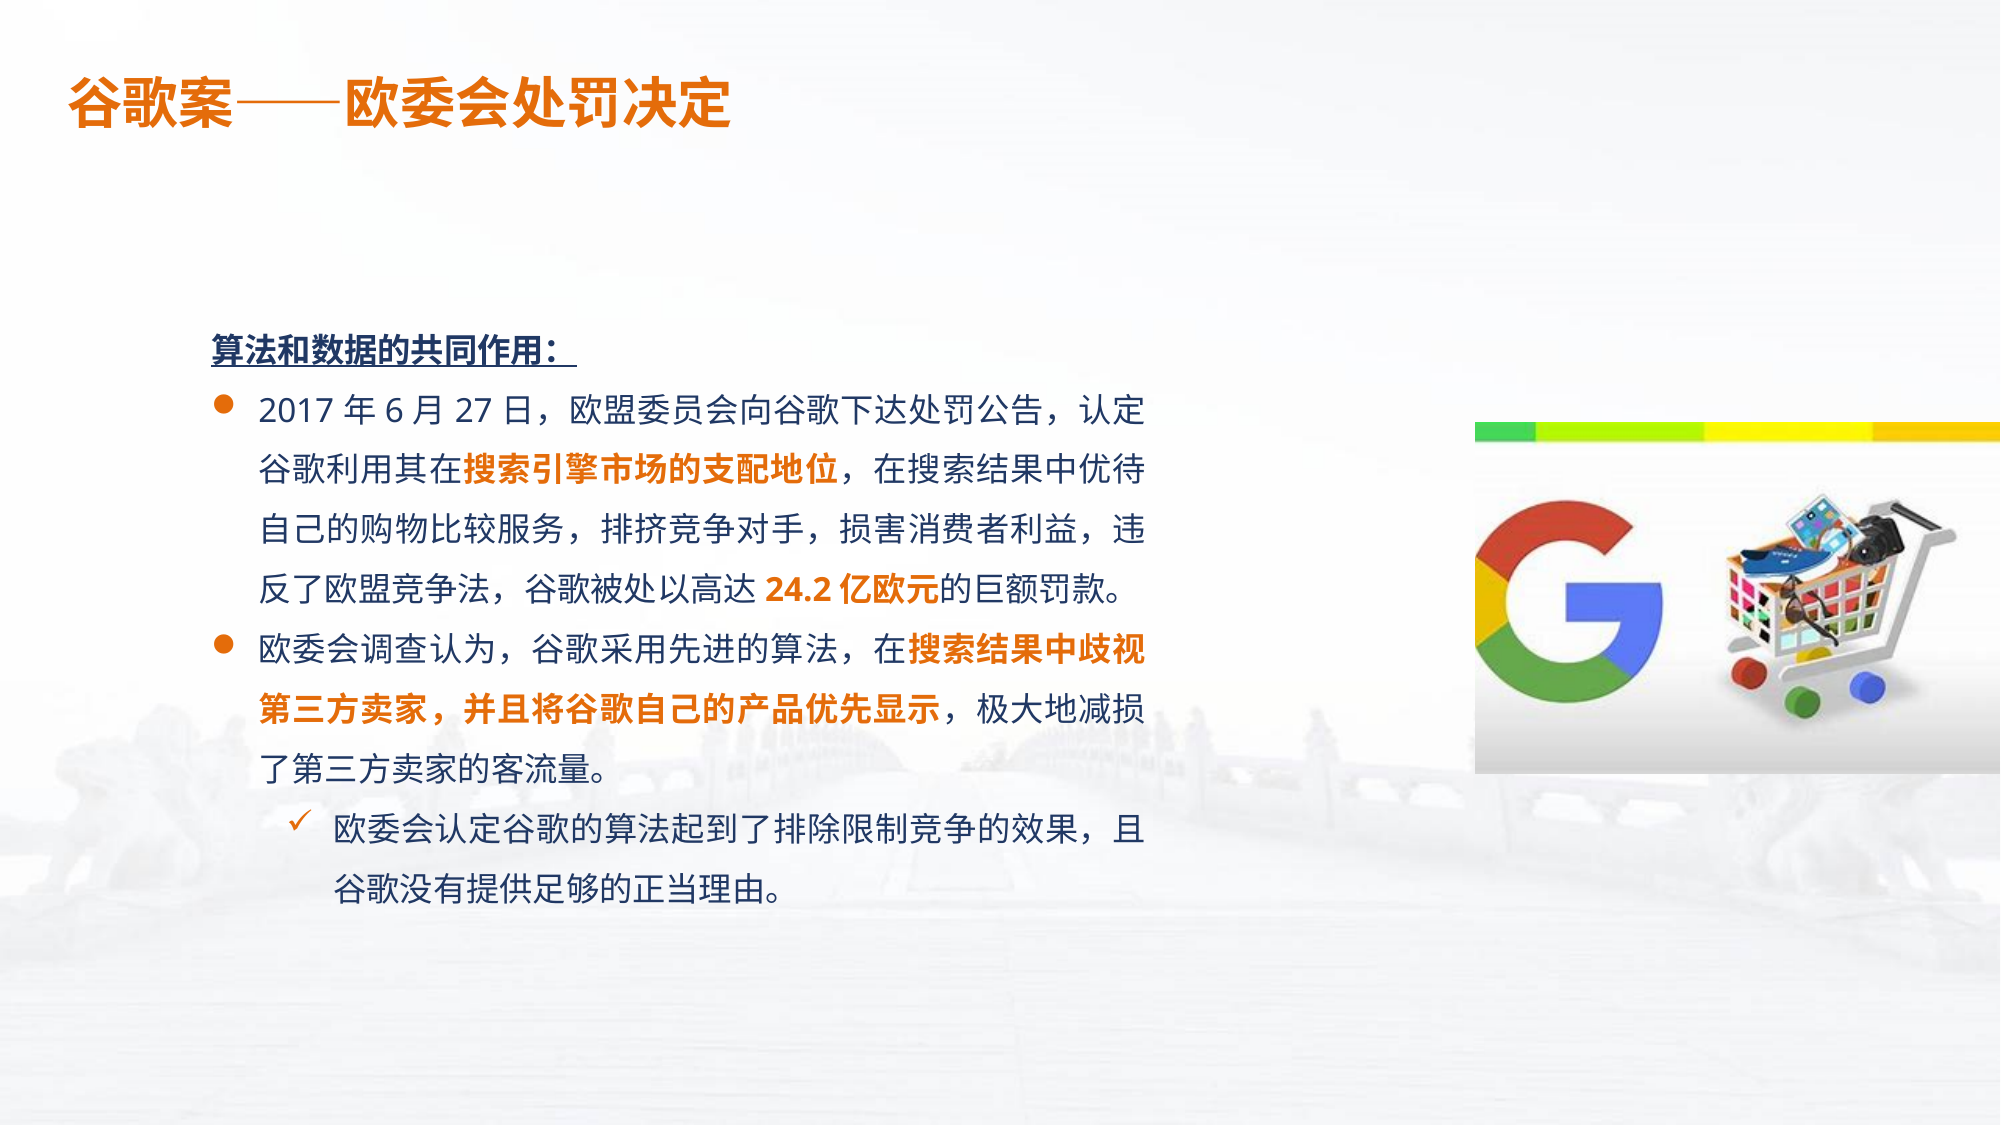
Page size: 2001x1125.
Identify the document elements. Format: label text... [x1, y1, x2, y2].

text_box 谷歌案——欧委会处罚决定 [67, 67, 1374, 135]
picture [0, 0, 2001, 1125]
text_box 算法和数据的共同作用： 2017年6月27日，欧盟委员会向谷歌下达处罚公告，认定谷歌利用其在搜索引擎市场的支配地位，在搜索结果中优待自己的购物比较服务，排挤竞争对手，损害消费者利益，违反了欧盟竞争法，谷歌被处以高达24.2亿欧元的巨额罚款。 欧委会调查认为，谷歌采用先进的算法，在搜索结果中歧视第三方卖家，并且将谷歌自己的产品优先显示，极大地减损了第三方卖家的客流量。 欧委会认定谷歌的算法起到了排除限制竞争的效果，且谷歌没有提供足够的正当理由。 [196, 301, 1161, 916]
